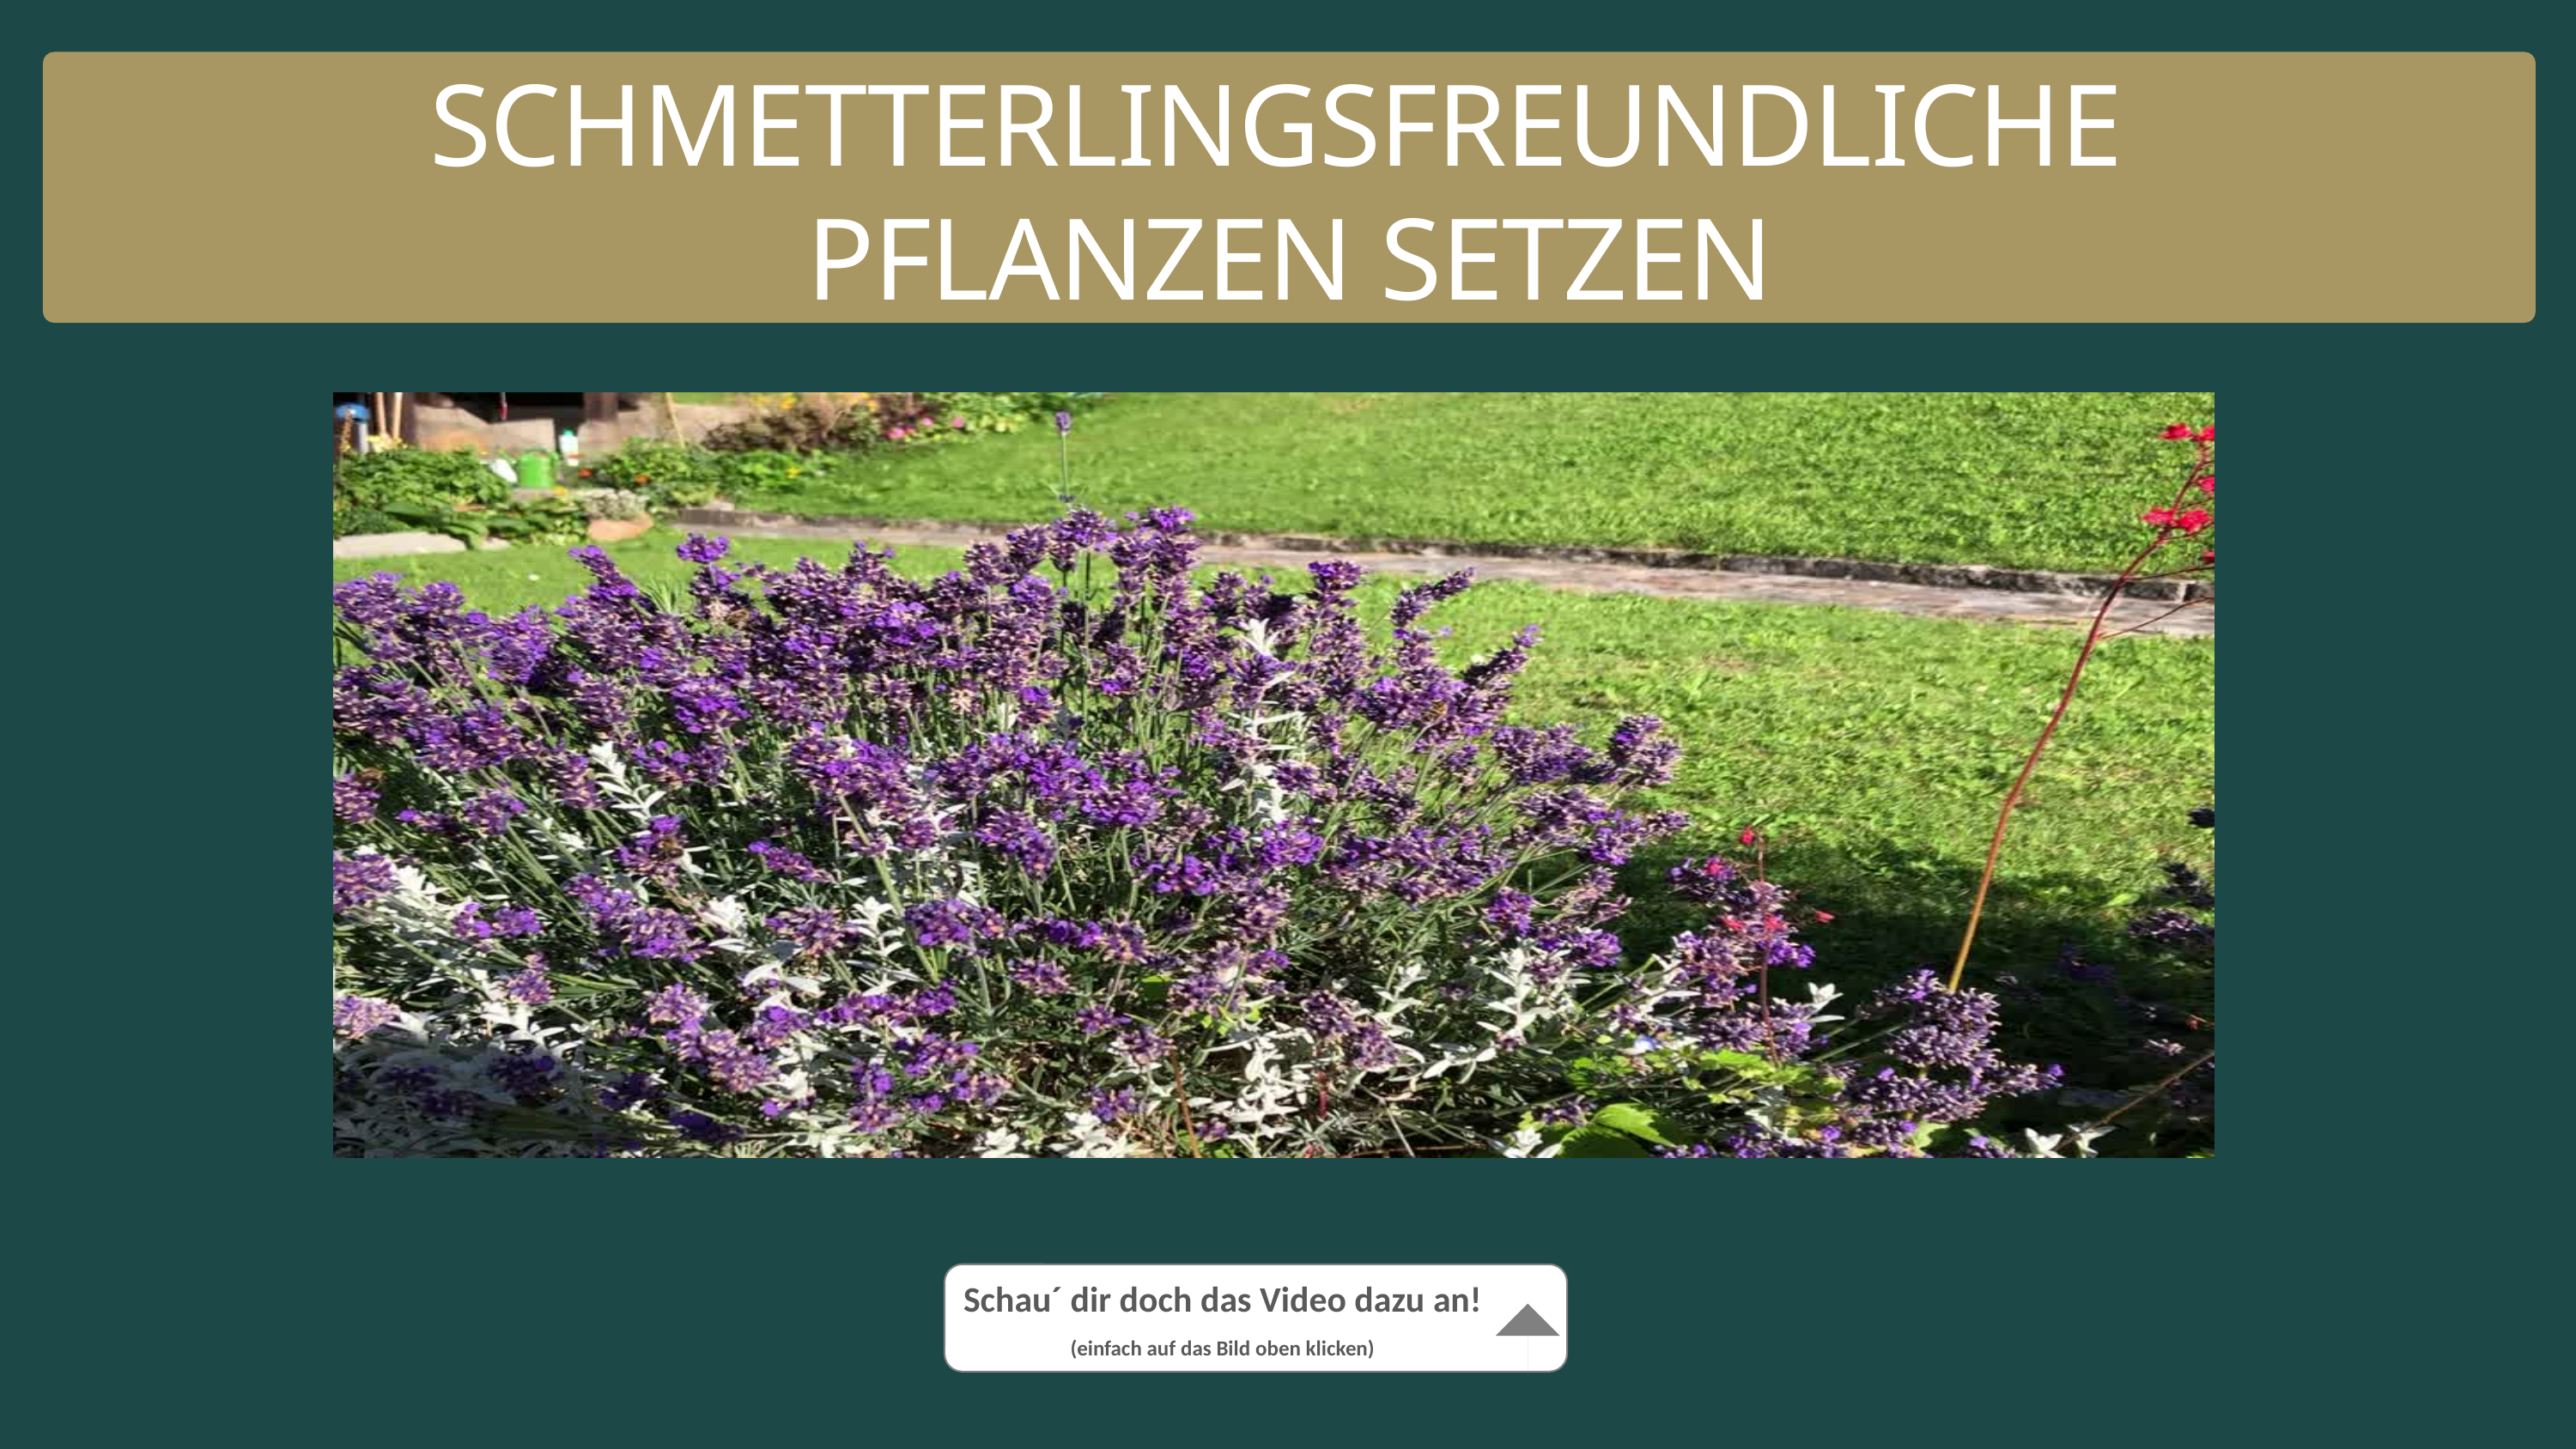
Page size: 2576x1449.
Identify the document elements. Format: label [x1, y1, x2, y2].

text_box [42, 52, 2537, 324]
text_box [944, 1264, 1568, 1378]
text_box [332, 391, 2216, 1159]
